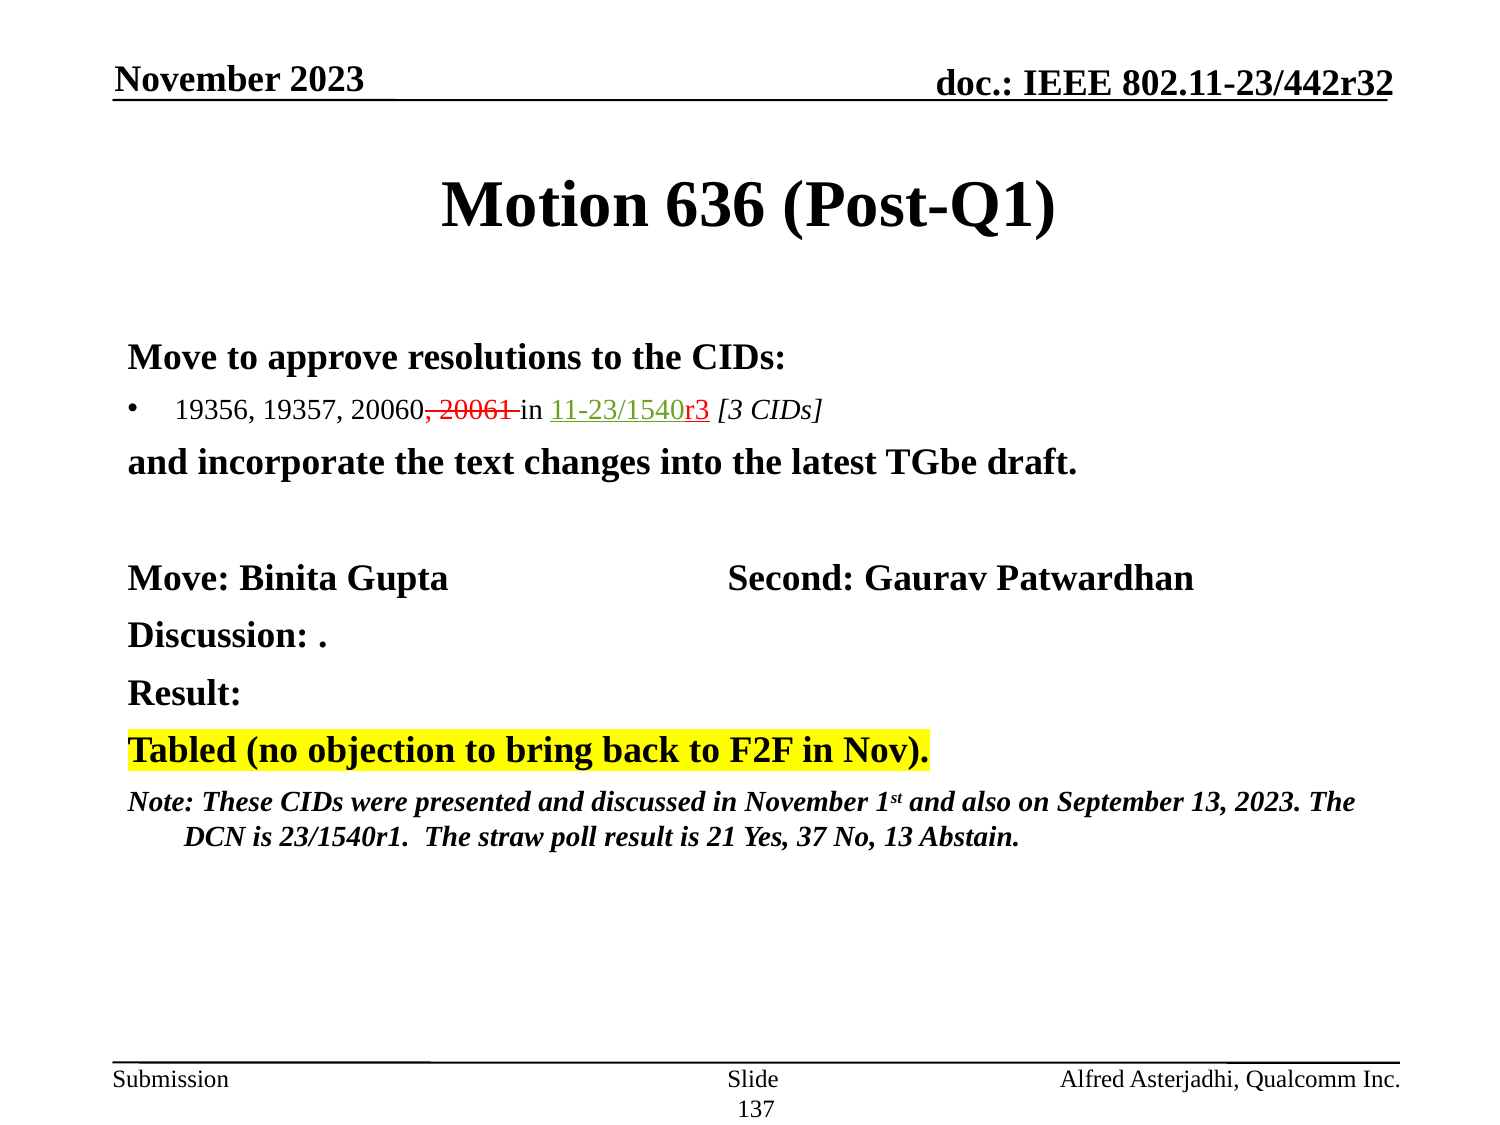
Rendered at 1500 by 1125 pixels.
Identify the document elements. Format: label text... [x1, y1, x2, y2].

title Motion 636 (Post-Q1) [112, 112, 1388, 288]
slide_number Slide 137 [712, 1061, 800, 1123]
list Move to approve resolutions to the CIDs: 19356, 19357, 20060, 20061 in 11-23/1540r3 [3 CIDs] and incorporate the text changes into the latest TGbe draft. Move: Binita Gupta Second: Gaurav Patwardhan Discussion: . Result: Tabled (no objection to bring back to F2F in Nov). Note: These CIDs were presented and discussed in November 1st and also on September 13, 2023. The DCN is 23/1540r1. The straw poll result is 21 Yes, 37 No, 13 Abstain. [112, 324, 1388, 1000]
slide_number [114, 54, 423, 100]
footer Alfred Asterjadhi, Qualcomm Inc. [878, 1061, 1402, 1093]
